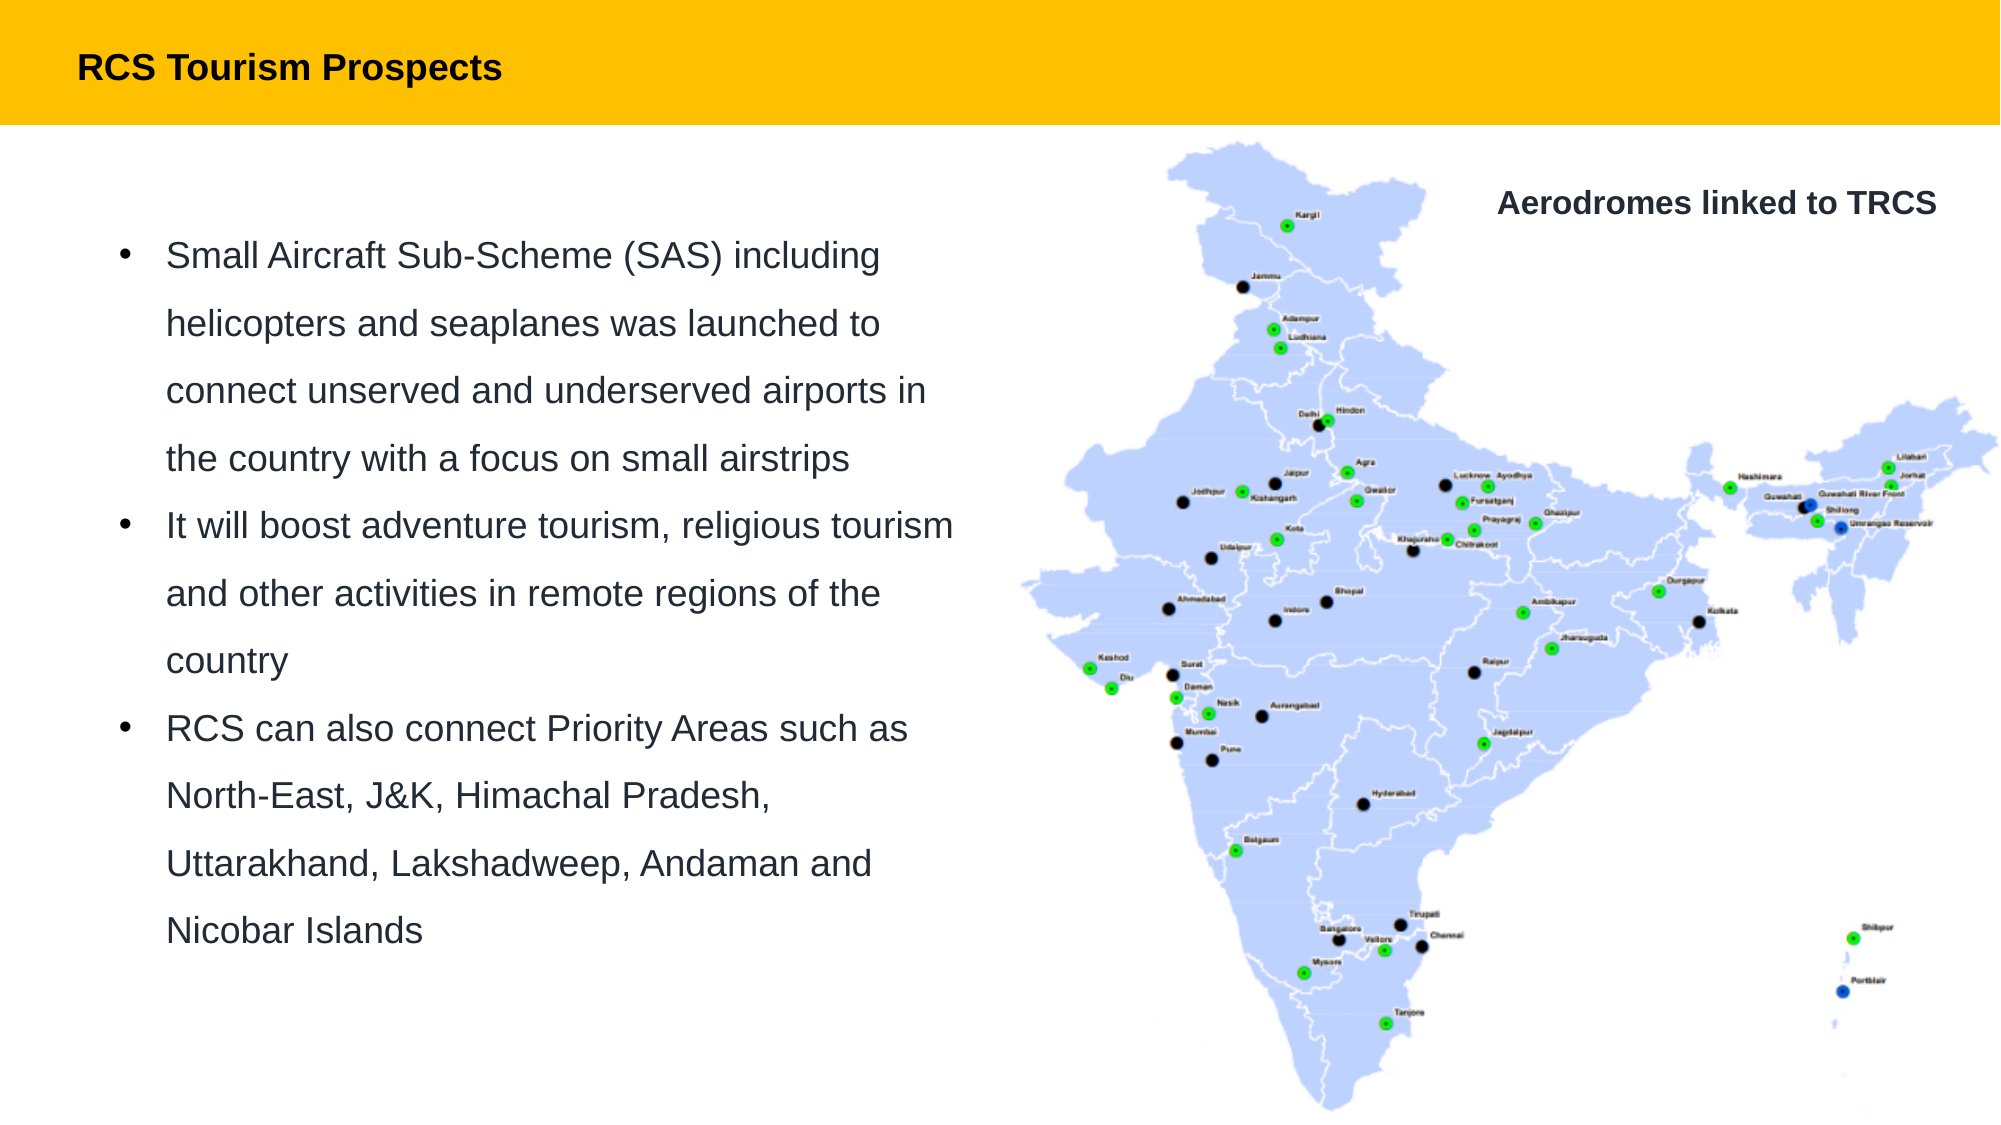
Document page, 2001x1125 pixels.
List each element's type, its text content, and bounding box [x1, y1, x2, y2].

text_box RCS Tourism Prospects [77, 42, 1923, 158]
text_box Small Aircraft Sub-Scheme (SAS) including helicopters and seaplanes was launched to connect unserved and underserved airports in the country with a focus on small airstrips It will boost adventure tourism, religious tourism and other activities in remote regions of the country RCS can also connect Priority Areas such as North-East, J&K, Himachal Pradesh, Uttarakhand, Lakshadweep, Andaman and Nicobar Islands [104, 201, 1000, 1034]
picture [1016, 129, 1999, 1118]
